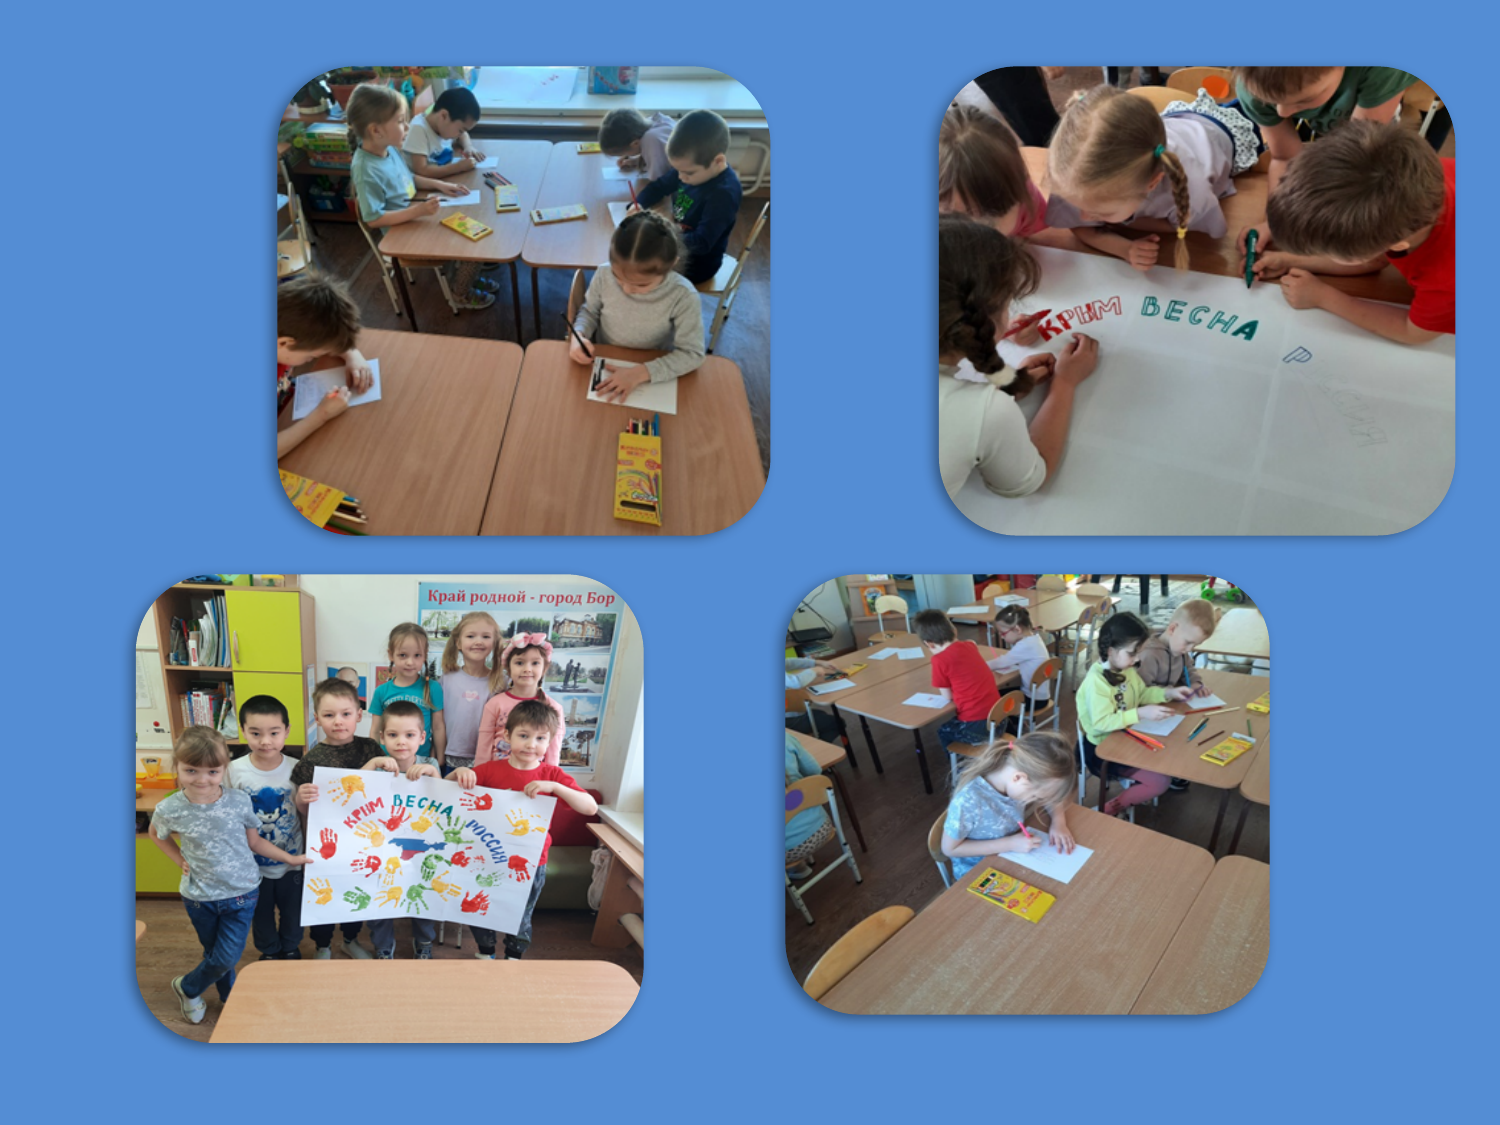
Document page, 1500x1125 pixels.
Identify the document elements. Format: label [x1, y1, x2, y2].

picture [785, 574, 1270, 1015]
picture [277, 66, 771, 536]
picture [135, 574, 644, 1044]
picture [938, 66, 1456, 536]
